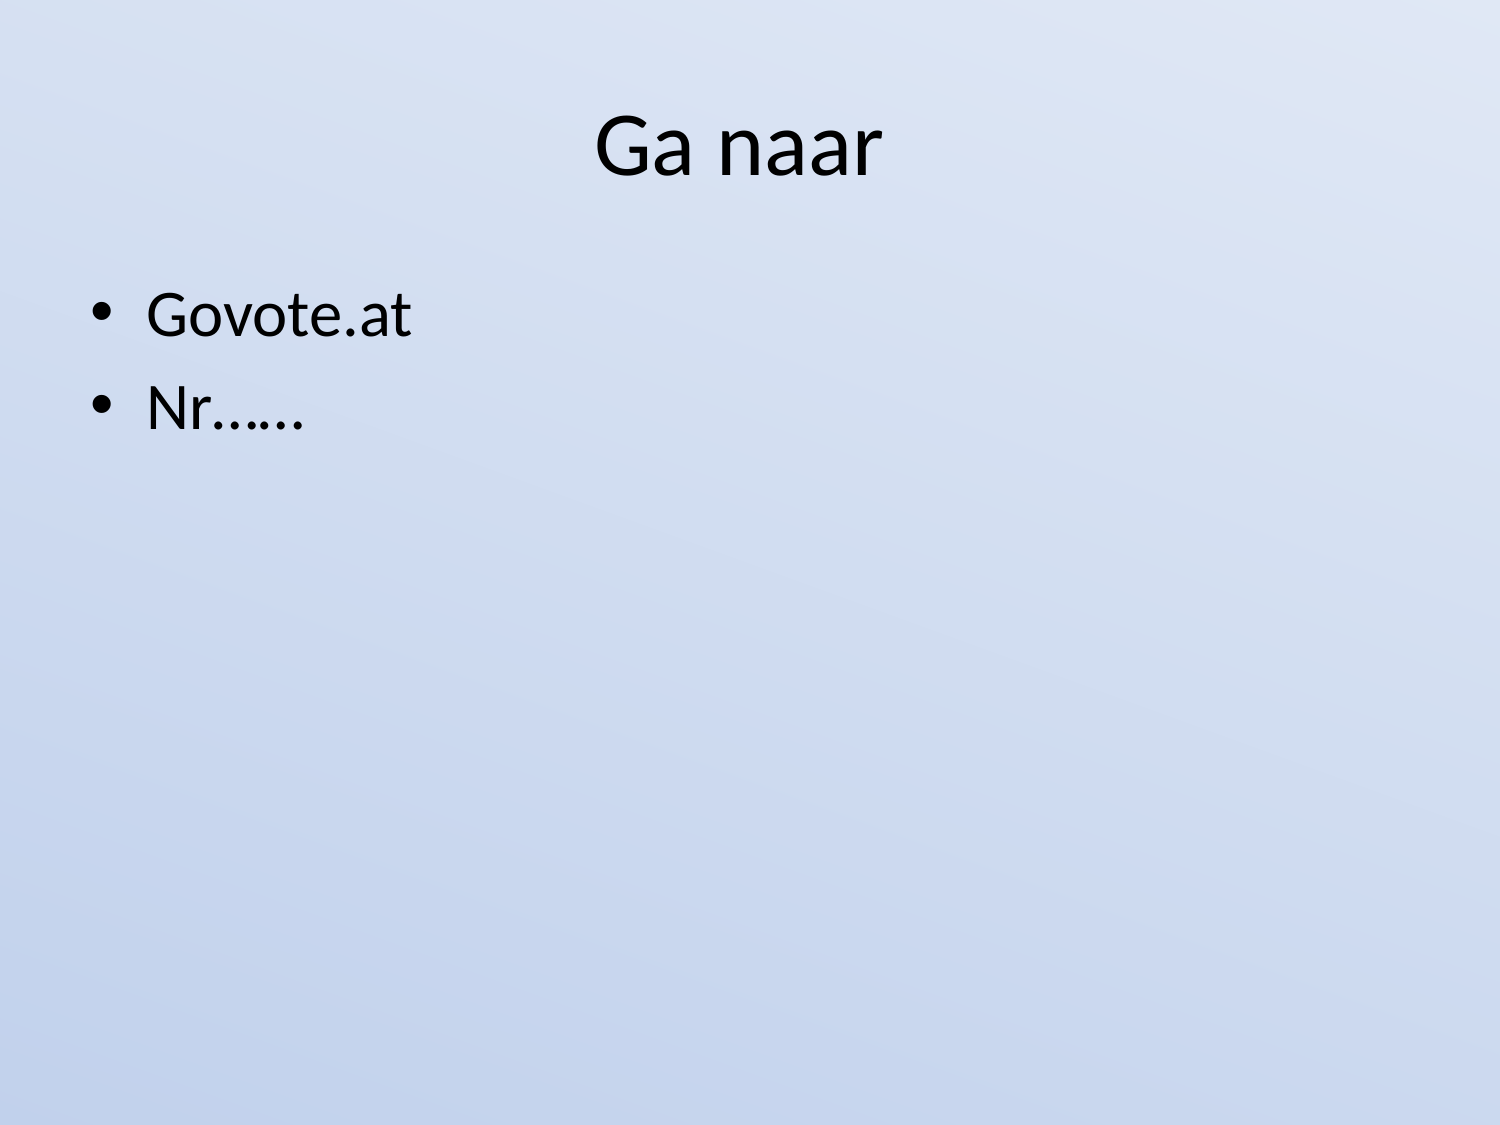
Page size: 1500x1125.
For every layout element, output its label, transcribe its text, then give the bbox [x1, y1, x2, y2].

title Ga naar [75, 45, 1425, 233]
list Govote.at Nr…… [75, 262, 1425, 1005]
